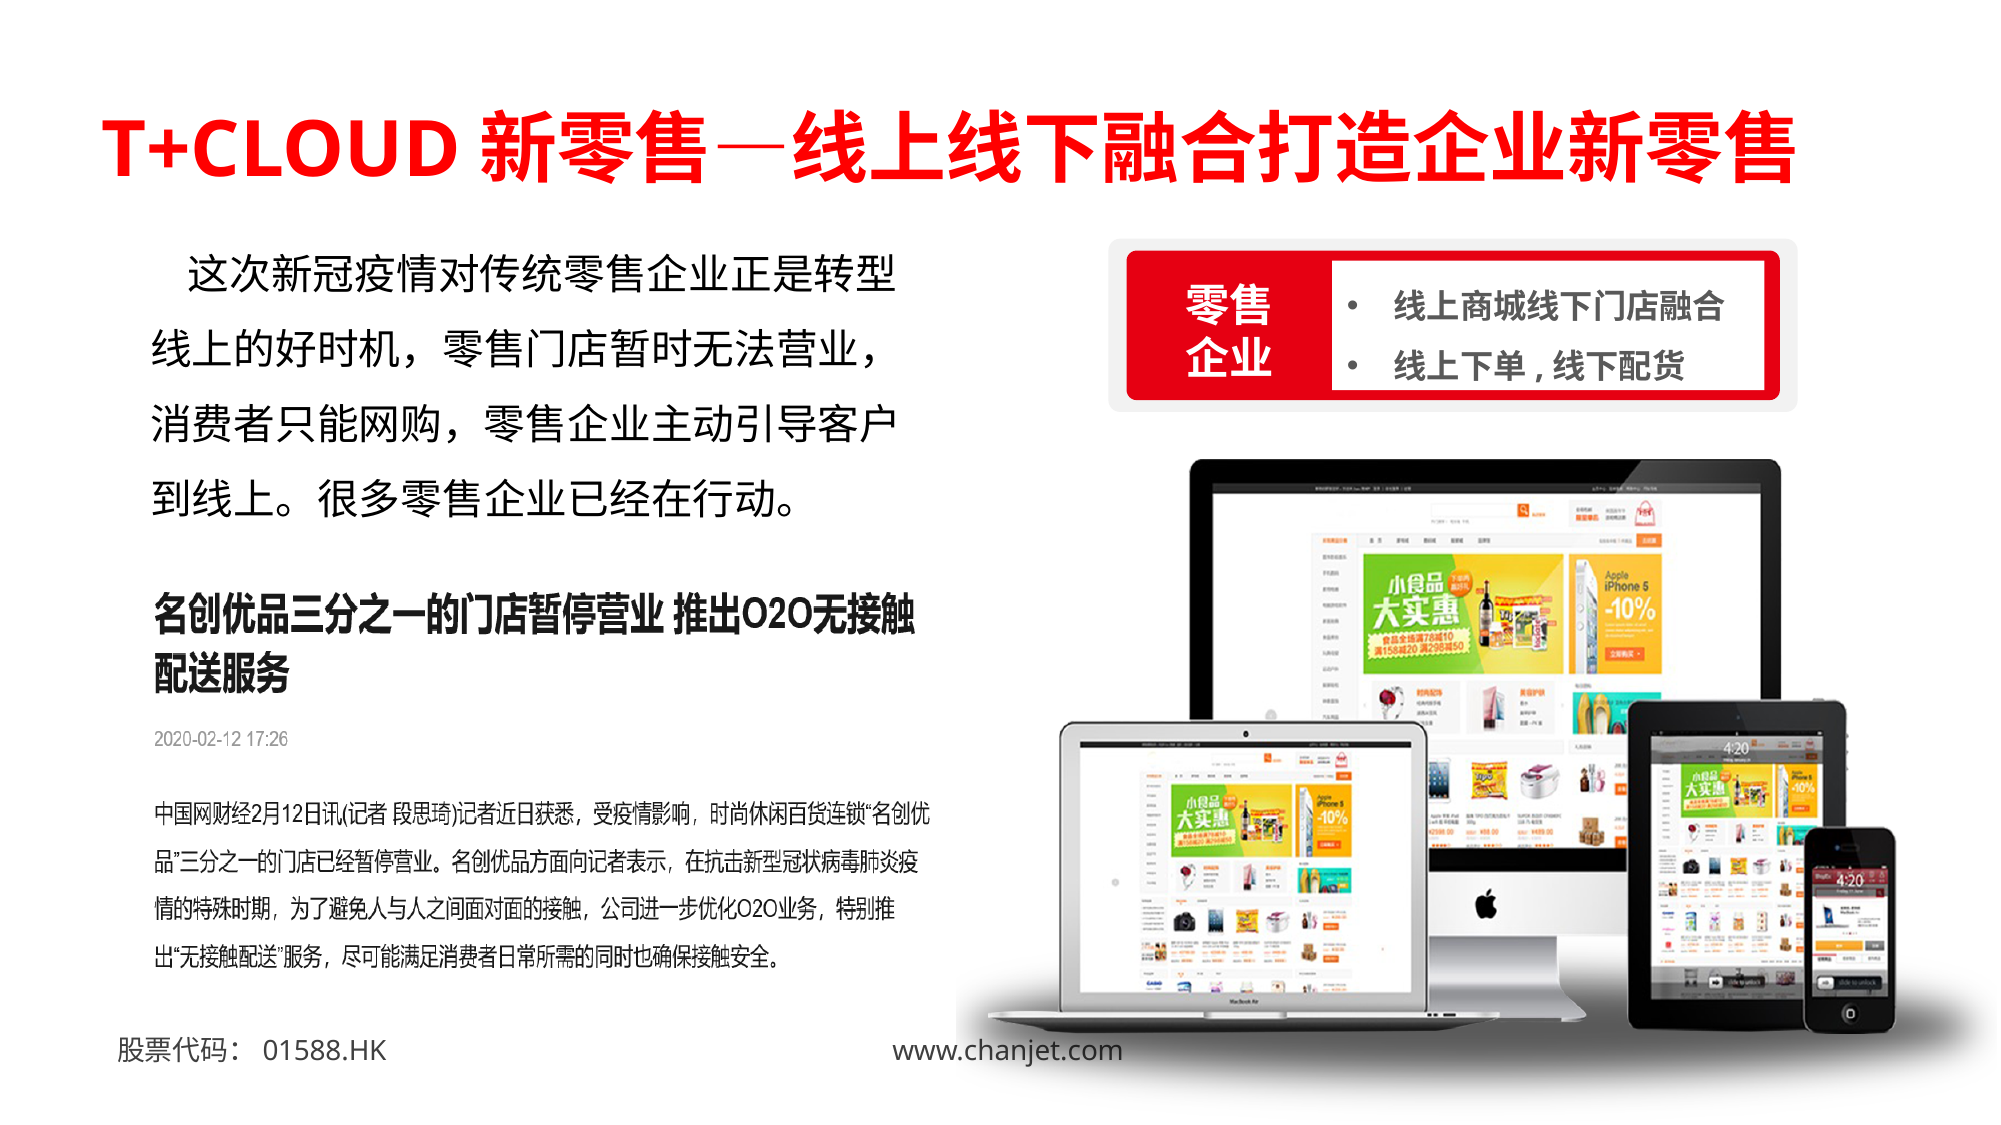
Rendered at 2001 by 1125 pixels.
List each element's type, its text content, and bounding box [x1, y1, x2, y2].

text_box T+CLOUD新零售—线上线下融合打造企业新零售 [86, 89, 1855, 201]
picture [150, 433, 2001, 1122]
text_box 这次新冠疫情对传统零售企业正是转型线上的好时机，零售门店暂时无法营业，消费者只能网购，零售企业主动引导客户到线上。很多零售企业已经在行动。 [135, 215, 949, 530]
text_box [1108, 238, 1798, 413]
